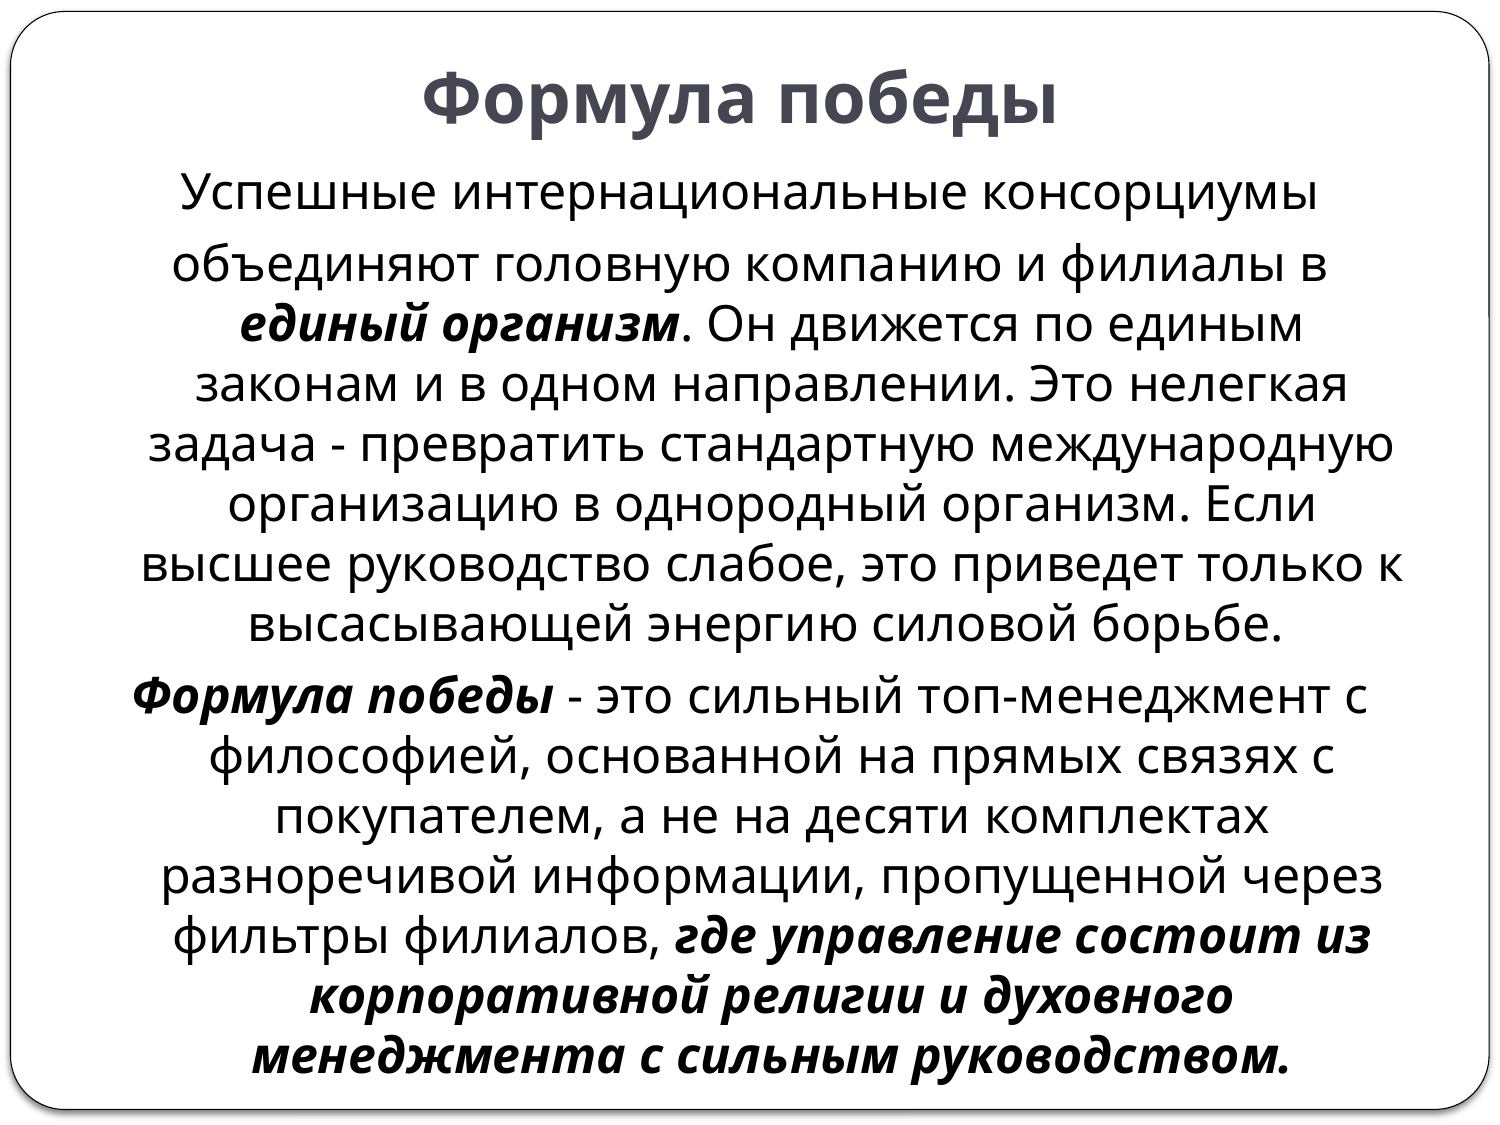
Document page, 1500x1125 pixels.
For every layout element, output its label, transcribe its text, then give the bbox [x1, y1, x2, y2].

list Успешные интернациональные консорциумы объединяют головную компанию и филиалы в единый организм. Он движется по единым законам и в одном направлении. Это нелегкая задача - превратить стандартную международную организацию в однородный организм. Если высшее руководство слабое, это приведет только к высасывающей энергию силовой борьбе. Формула победы - это сильный топ-менеджмент с философией, основанной на прямых связях с покупателем, а не на десяти комплектах разноречивой информации, пропущенной через фильтры филиалов, где управление состоит из корпоративной религии и духовного менеджмента с сильным руководством. [75, 152, 1425, 1005]
title Формула победы [75, 45, 1425, 152]
